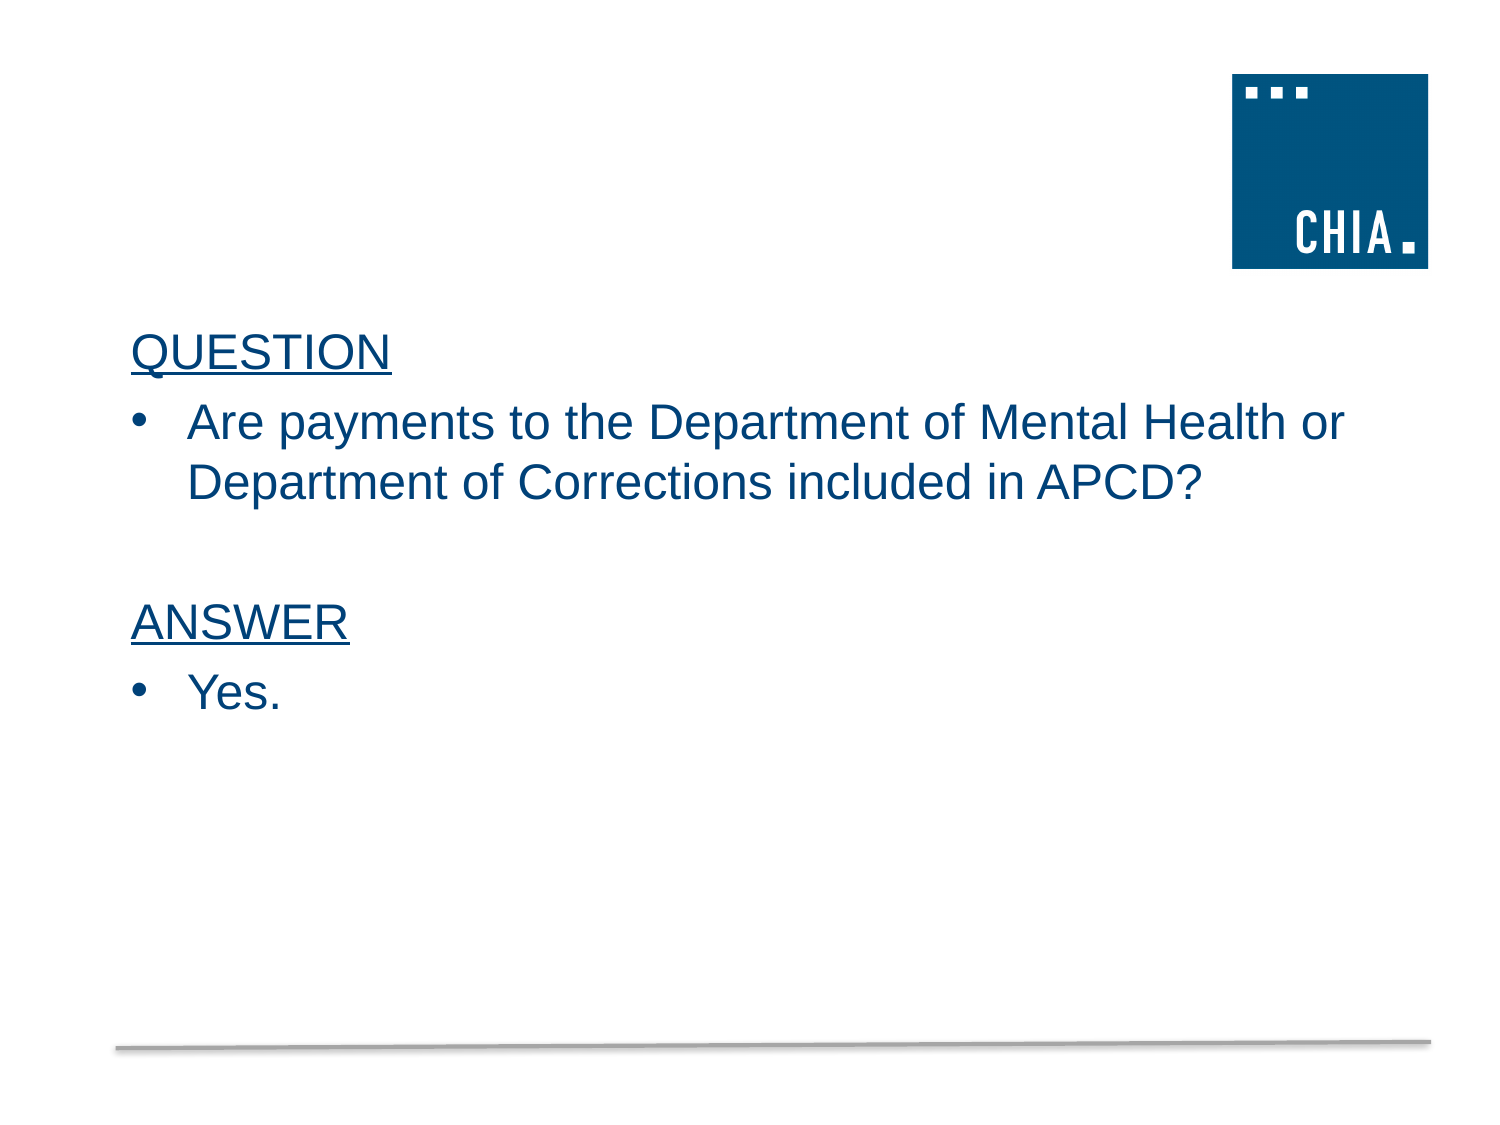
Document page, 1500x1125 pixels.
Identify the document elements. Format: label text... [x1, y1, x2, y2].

picture [1354, 211, 1359, 252]
picture [1229, 74, 1432, 276]
picture [1368, 211, 1390, 253]
picture [1403, 243, 1414, 253]
list QUESTION Are payments to the Department of Mental Health or Department of Corrections included in APCD? ANSWER Yes. [115, 311, 1365, 753]
picture [1271, 88, 1282, 98]
picture [1297, 88, 1307, 98]
picture [1246, 88, 1257, 98]
picture [1297, 210, 1316, 253]
picture [1325, 211, 1344, 253]
